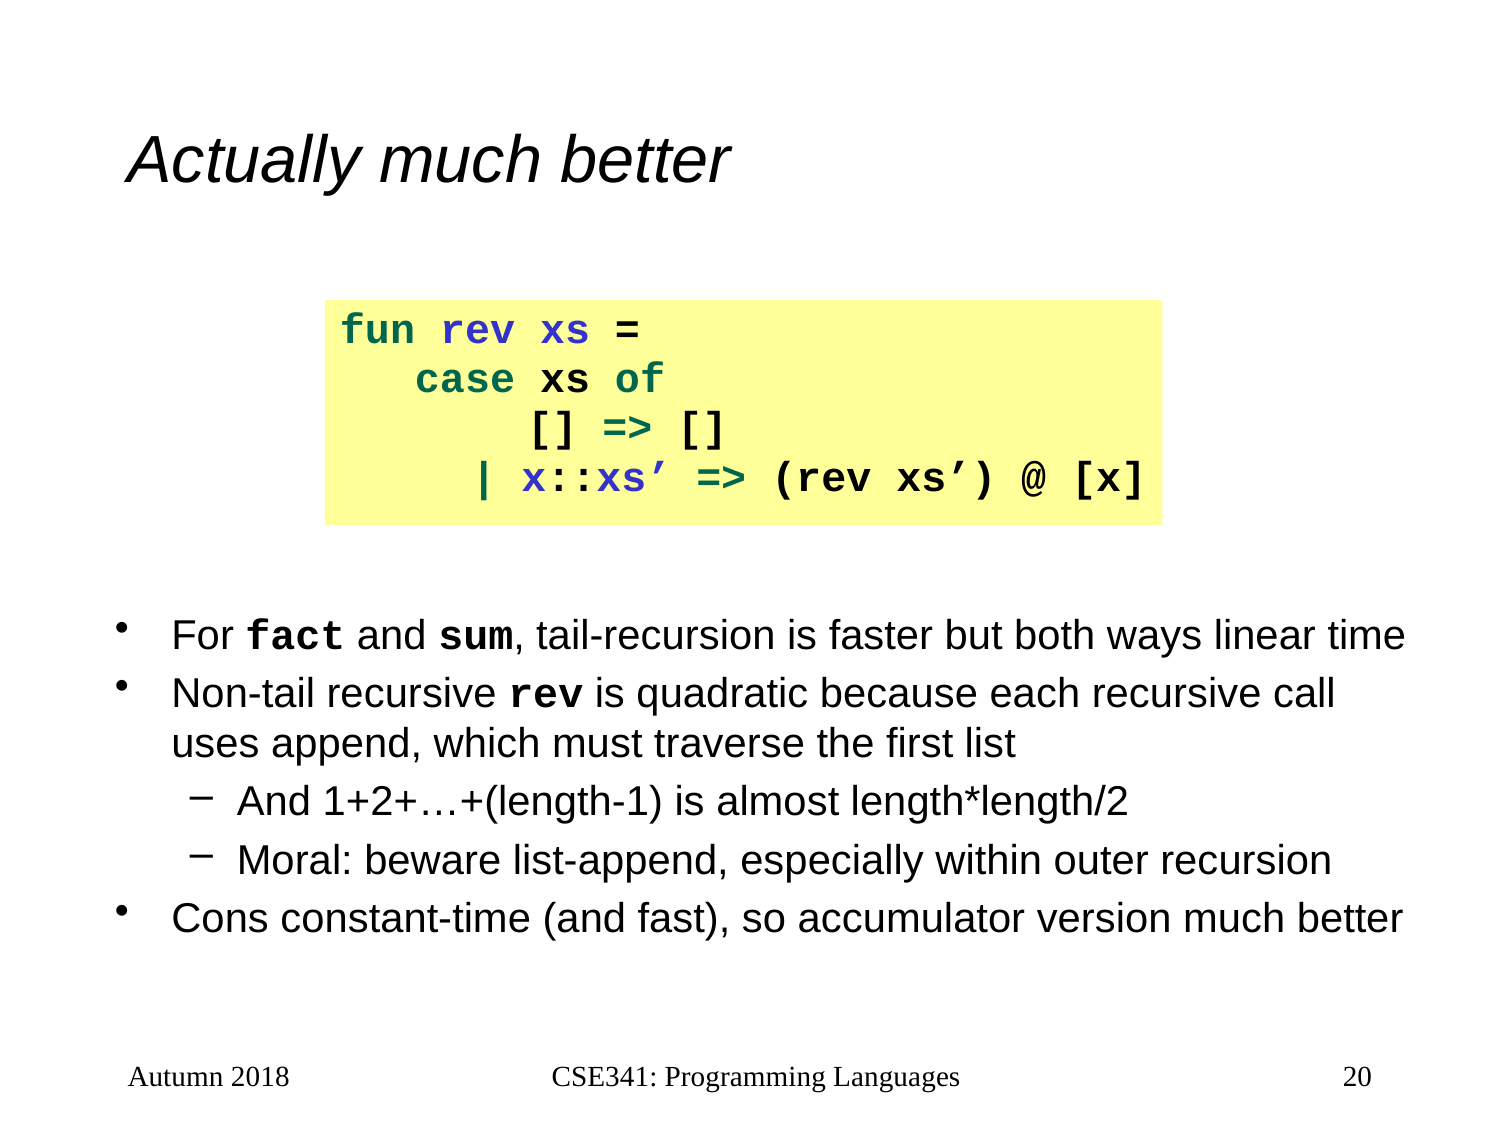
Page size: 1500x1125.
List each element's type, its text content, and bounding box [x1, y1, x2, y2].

list For fact and sum, tail-recursion is faster but both ways linear time Non-tail recursive rev is quadratic because each recursive call uses append, which must traverse the first list And 1+2+…+(length-1) is almost length*length/2 Moral: beware list-append, especially within outer recursion Cons constant-time (and fast), so accumulator version much better [99, 599, 1438, 988]
footer CSE341: Programming Languages [474, 1049, 1038, 1125]
slide_number 20 [1074, 1049, 1388, 1125]
title Actually much better [112, 62, 1388, 251]
slide_number Autumn 2018 [112, 1049, 426, 1125]
text_box fun rev xs = case xs of [] => [] | x::xs’ => (rev xs’) @ [x] [324, 299, 1163, 525]
